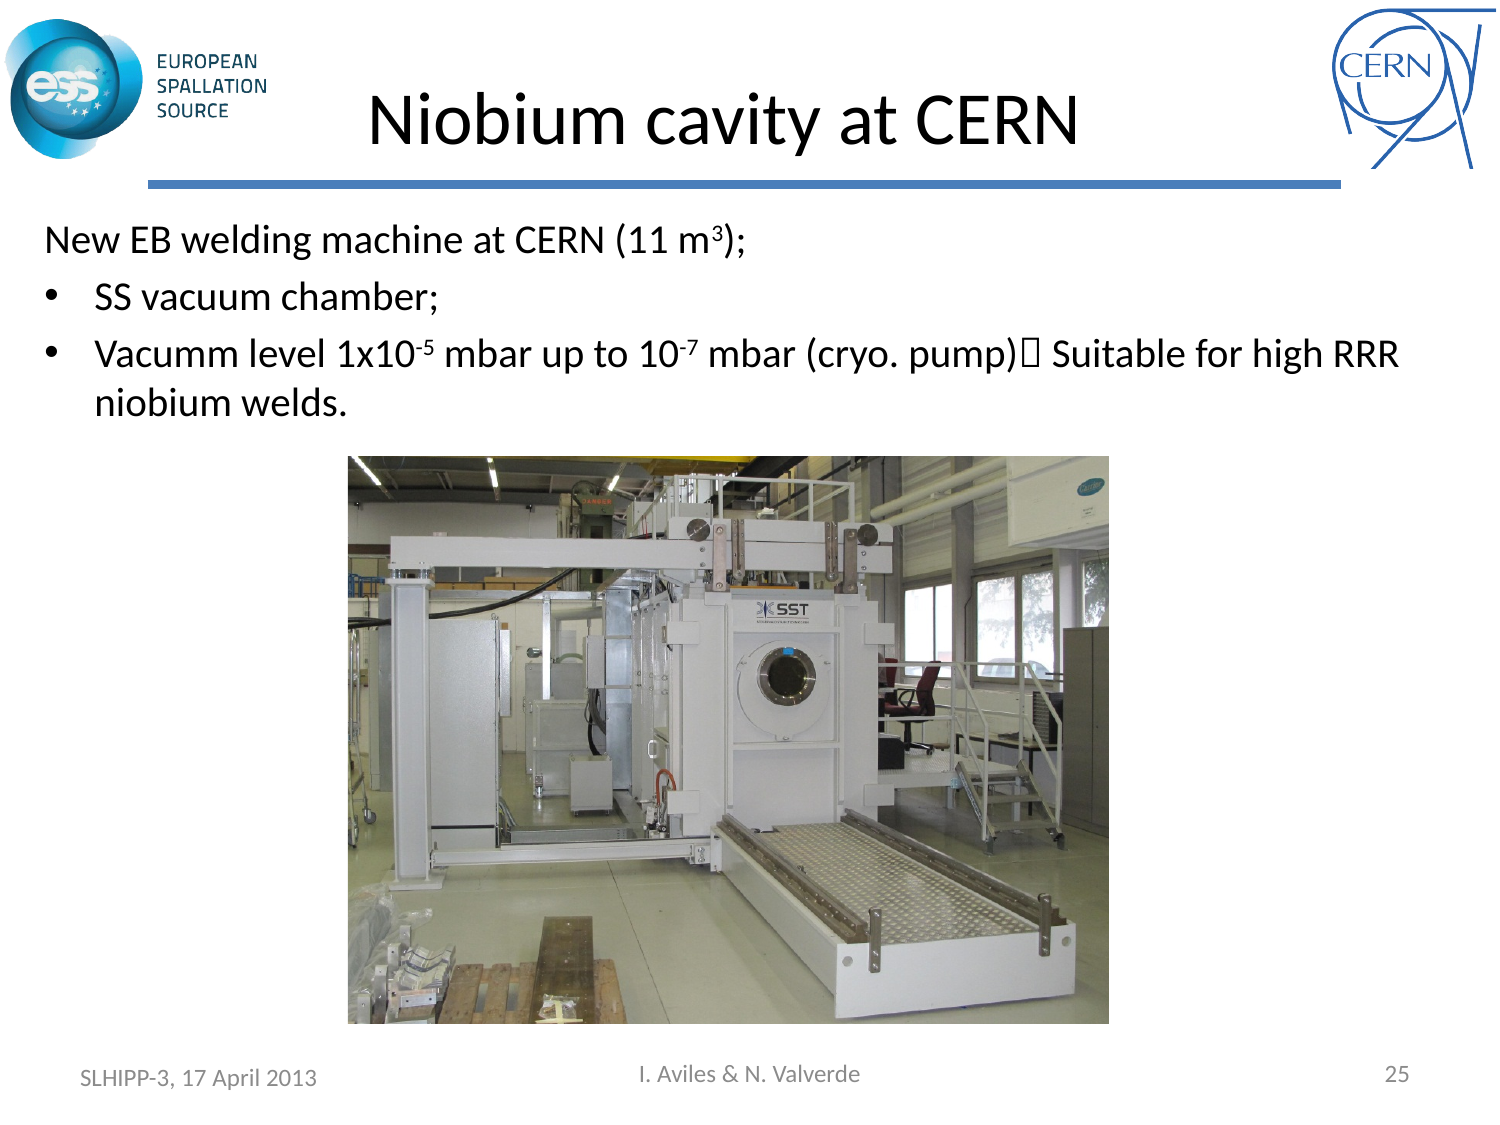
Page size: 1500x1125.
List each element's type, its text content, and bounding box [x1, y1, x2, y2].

picture [1327, 1, 1500, 169]
title Niobium cavity at CERN [81, 20, 1369, 209]
slide_number 25 [1074, 1042, 1425, 1103]
picture [347, 455, 1109, 1024]
footer I. Aviles & N. Valverde [512, 1042, 988, 1103]
list New EB welding machine at CERN (11 m3); SS vacuum chamber; Vacumm level 1x10-5 mbar up to 10-7 mbar (cryo. pump) Suitable for high RRR niobium welds. [29, 204, 1471, 433]
picture [3, 19, 266, 159]
